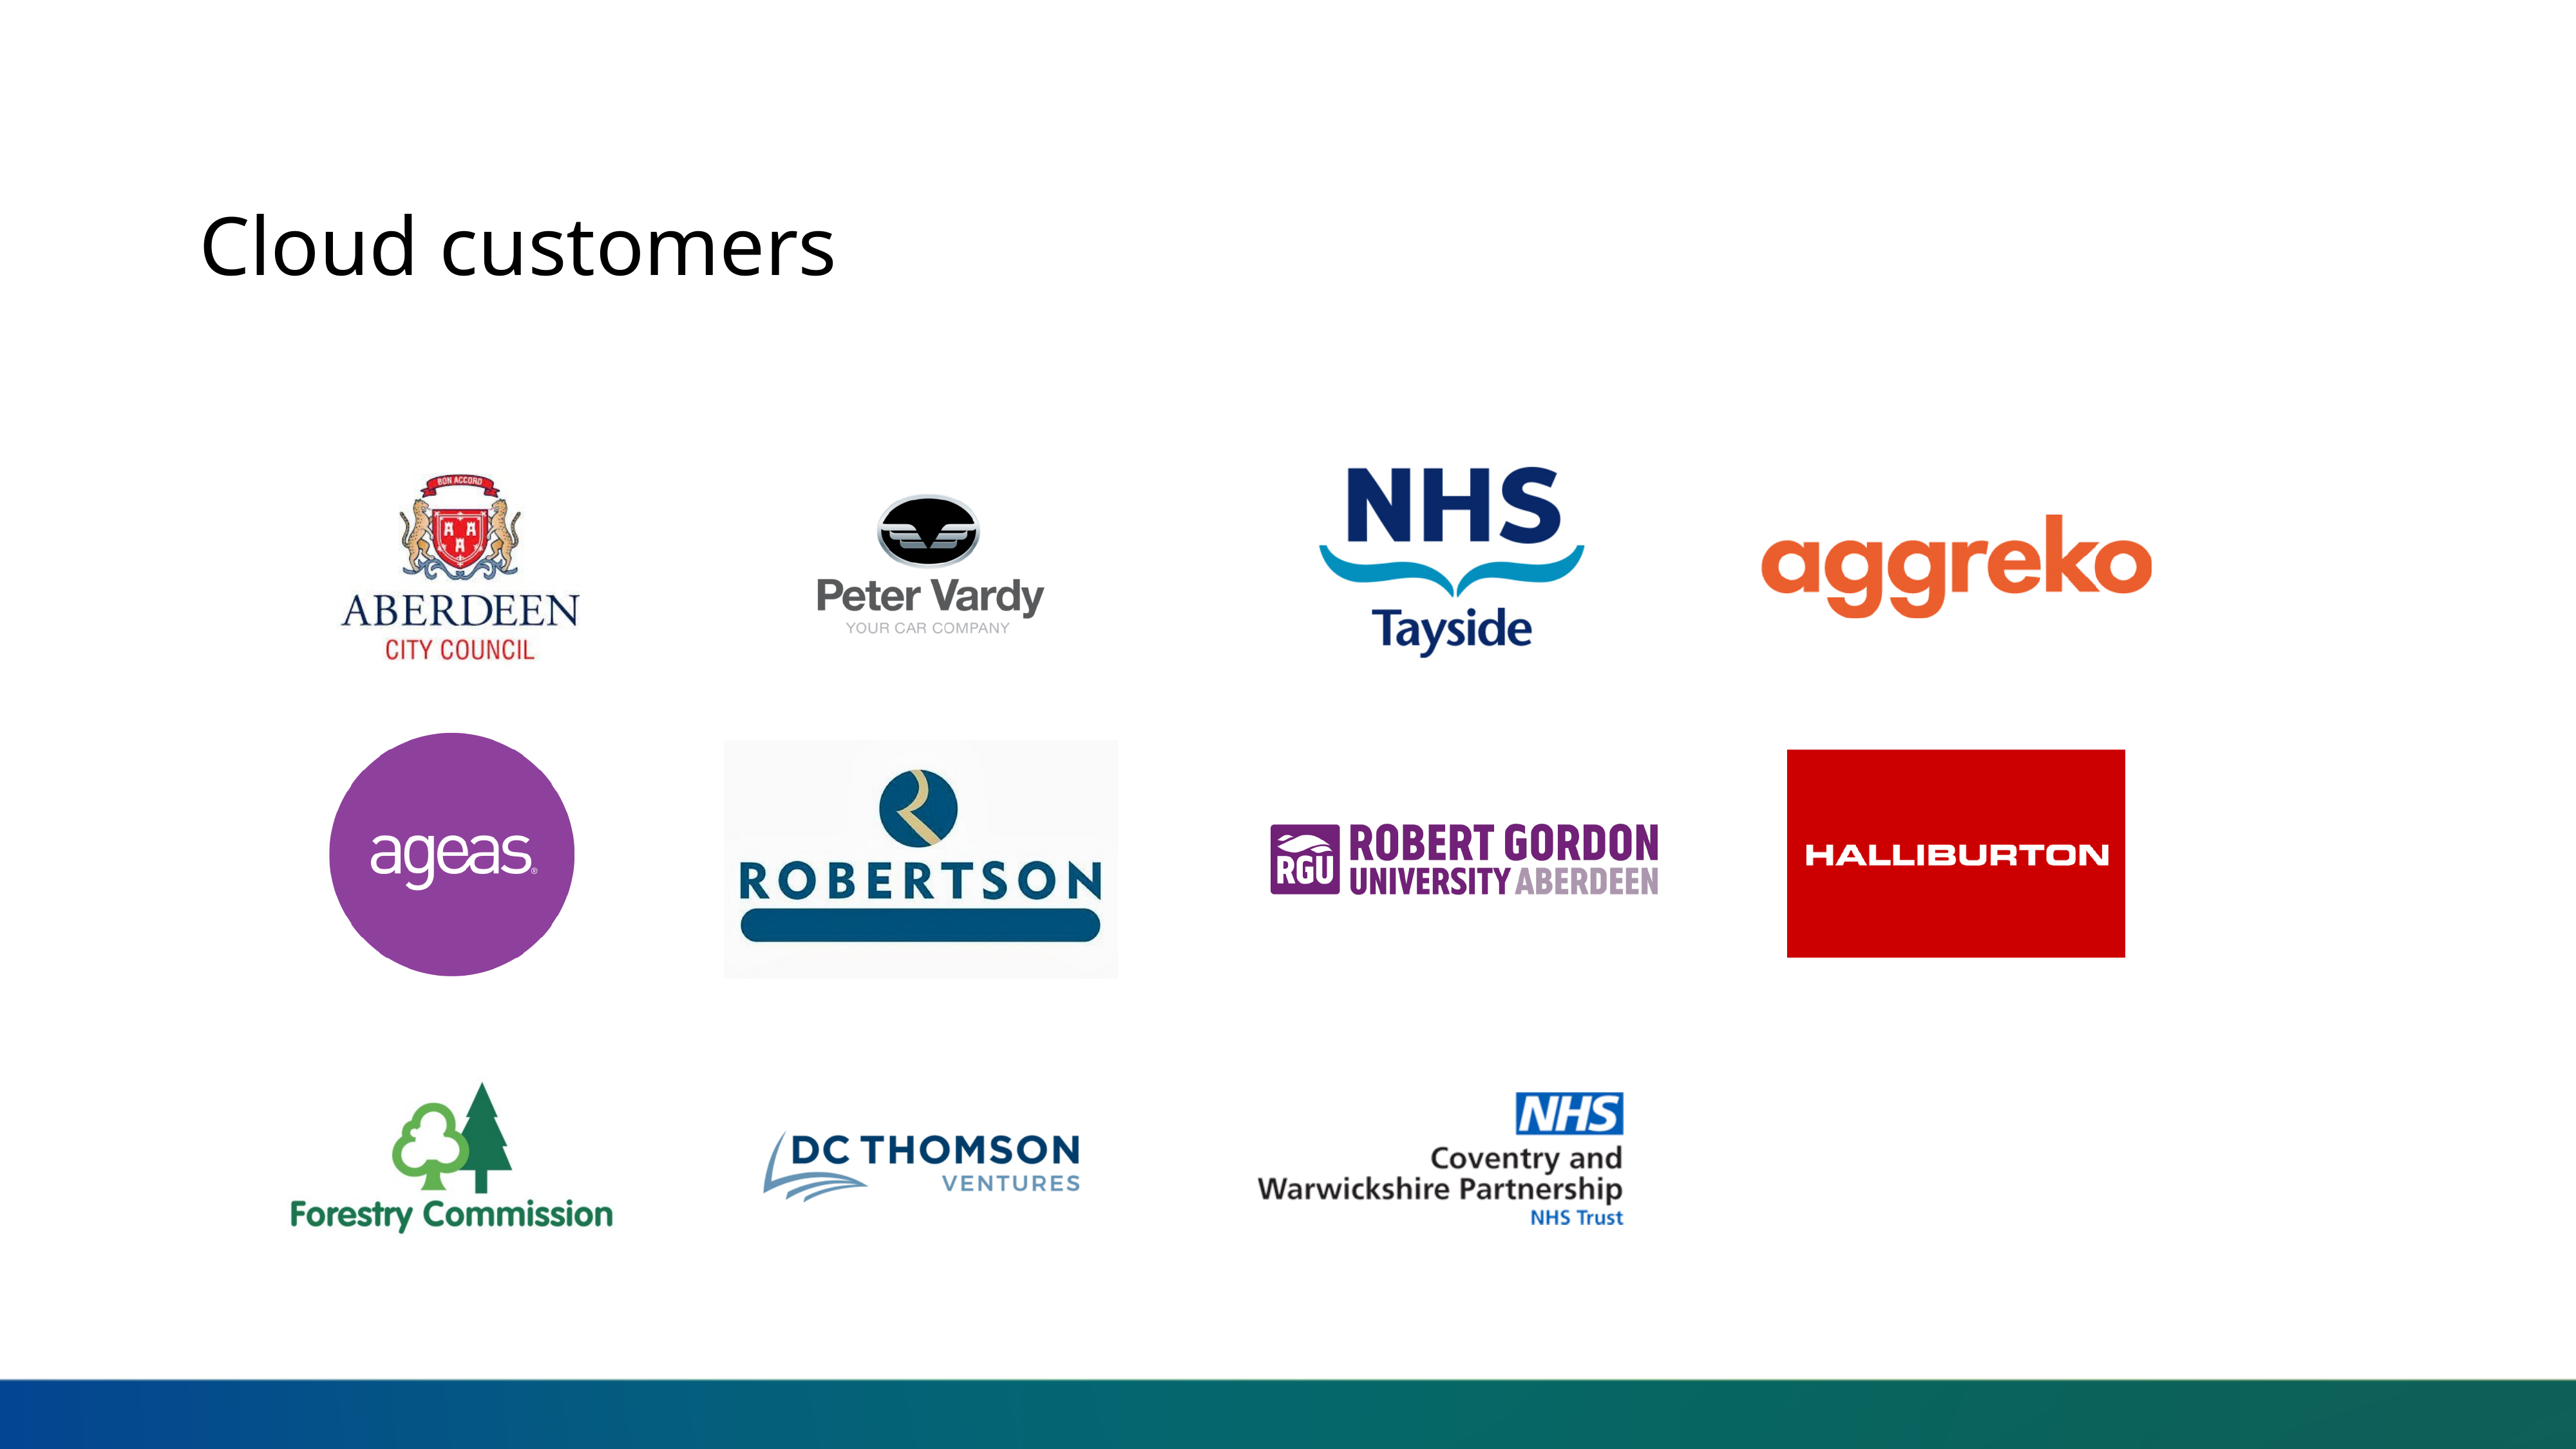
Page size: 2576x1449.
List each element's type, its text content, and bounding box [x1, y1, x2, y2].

list Cloud customers [191, 147, 1841, 339]
picture [0, 1380, 2576, 1449]
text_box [287, 421, 2152, 1316]
